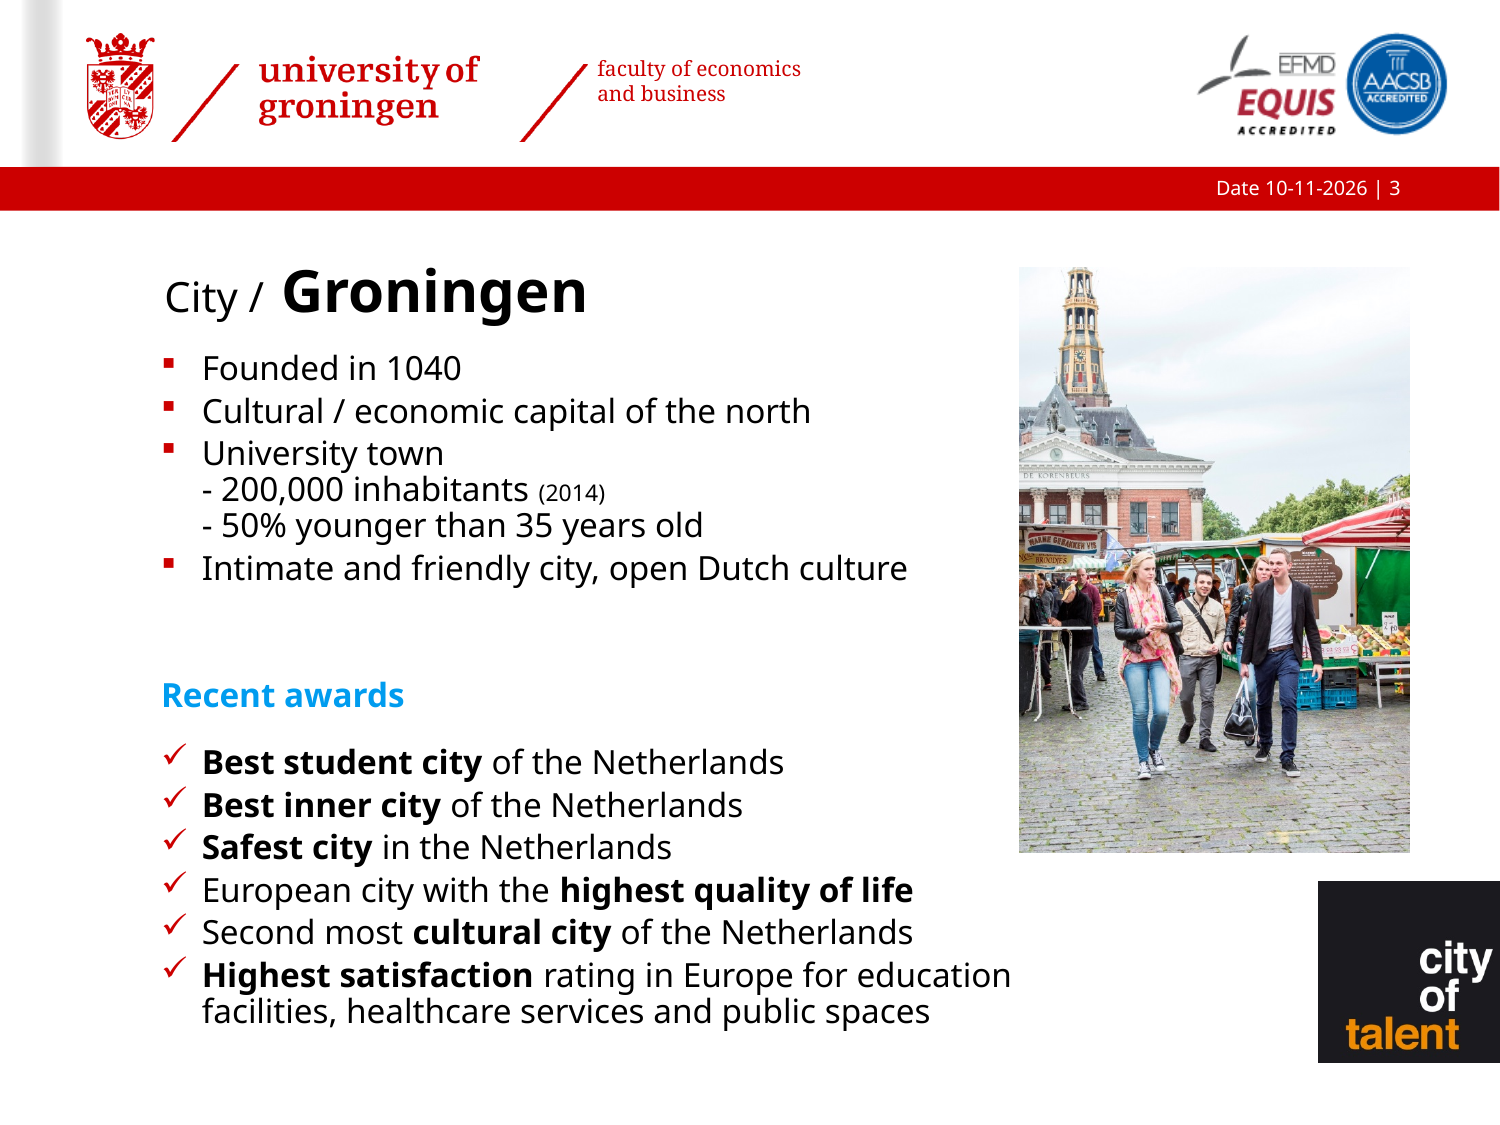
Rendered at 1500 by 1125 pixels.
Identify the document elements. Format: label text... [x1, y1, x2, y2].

list Founded in 1040 Cultural / economic capital of the north University town - 200,000 inhabitants (2014) - 50% younger than 35 years old Intimate and friendly city, open Dutch culture Recent awards Best student city of the Netherlands Best inner city of the Netherlands Safest city in the Netherlands European city with the highest quality of life Second most cultural city of the Netherlands Highest satisfaction rating in Europe for education facilities, healthcare services and public spaces [0, 344, 1187, 1053]
picture [1018, 266, 1410, 853]
title City / Groningen [3, 220, 1500, 351]
picture [1190, 11, 1450, 156]
picture [86, 33, 480, 142]
picture [1318, 881, 1500, 1063]
picture [519, 64, 588, 142]
